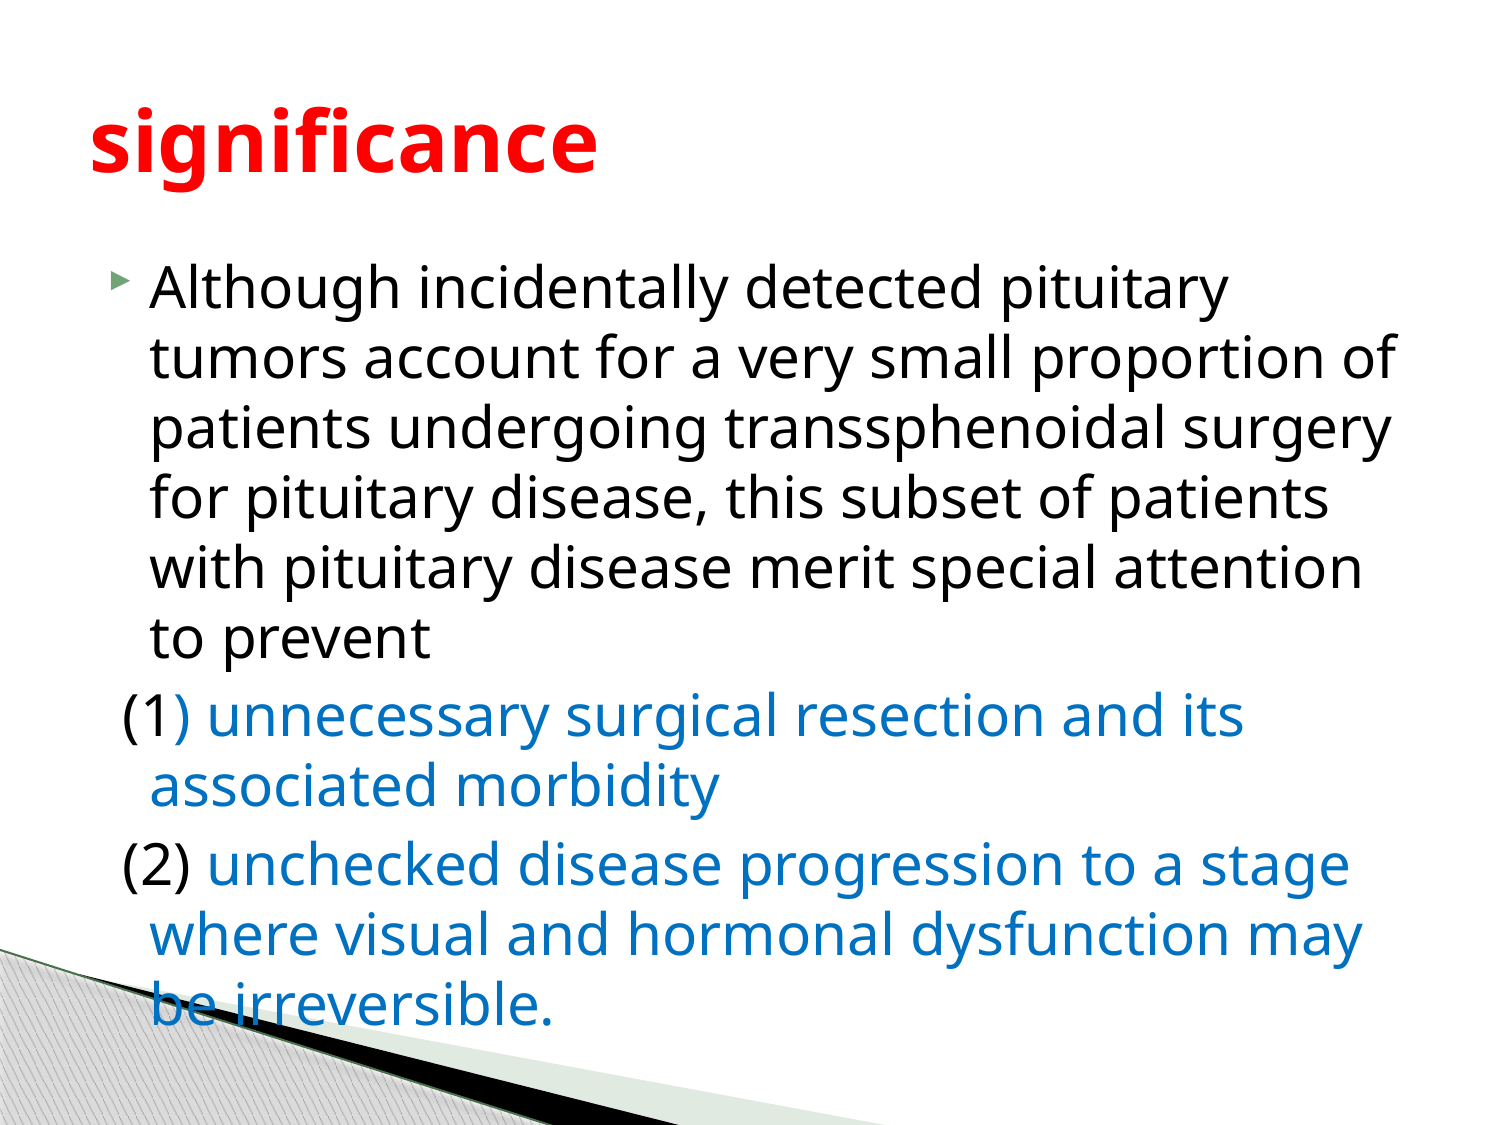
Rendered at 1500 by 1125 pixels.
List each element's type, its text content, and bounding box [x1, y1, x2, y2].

list Although incidentally detected pituitary tumors account for a very small proportion of patients undergoing transsphenoidal surgery for pituitary disease, this subset of patients with pituitary disease merit special attention to prevent (1) unnecessary surgical resection and its associated morbidity (2) unchecked disease progression to a stage where visual and hormonal dysfunction may be irreversible. [75, 243, 1425, 986]
title significance [75, 45, 1425, 233]
